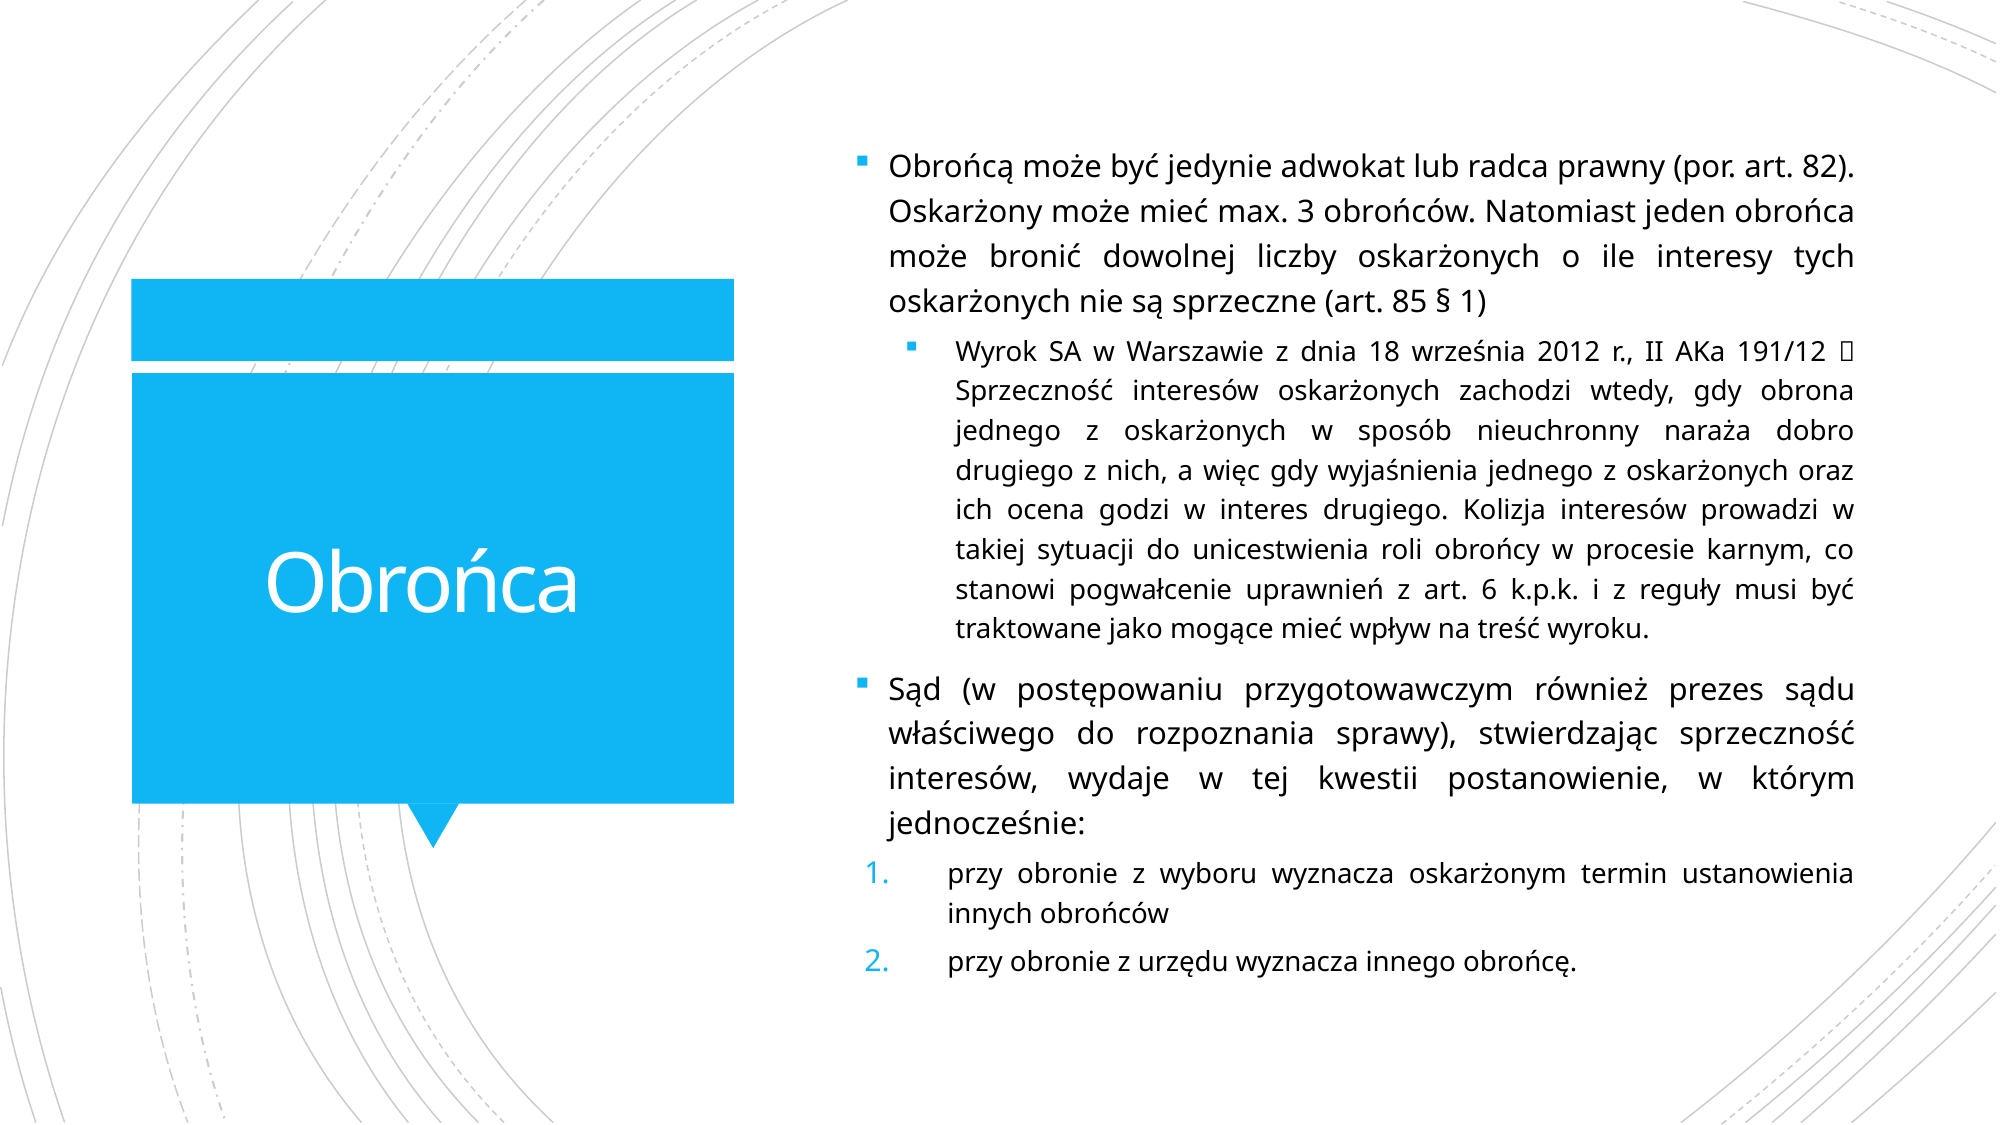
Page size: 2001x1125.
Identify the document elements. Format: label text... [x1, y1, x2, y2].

title Obrońca [145, 385, 720, 789]
list Obrońcą może być jedynie adwokat lub radca prawny (por. art. 82). Oskarżony może mieć max. 3 obrońców. Natomiast jeden obrońca może bronić dowolnej liczby oskarżonych o ile interesy tych oskarżonych nie są sprzeczne (art. 85 § 1) Wyrok SA w Warszawie z dnia 18 września 2012 r., II AKa 191/12  Sprzeczność interesów oskarżonych zachodzi wtedy, gdy obrona jednego z oskarżonych w sposób nieuchronny naraża dobro drugiego z nich, a więc gdy wyjaśnienia jednego z oskarżonych oraz ich ocena godzi w interes drugiego. Kolizja interesów prowadzi w takiej sytuacji do unicestwienia roli obrońcy w procesie karnym, co stanowi pogwałcenie uprawnień z art. 6 k.p.k. i z reguły musi być traktowane jako mogące mieć wpływ na treść wyroku. Sąd (w postępowaniu przygotowawczym również prezes sądu właściwego do rozpoznania sprawy), stwierdzając sprzeczność interesów, wydaje w tej kwestii postanowienie, w którym jednocześnie: przy obronie z wyboru wyznacza oskarżonym termin ustanowienia innych obrońców przy obronie z urzędu wyznacza innego obrońcę. [839, 131, 1871, 993]
